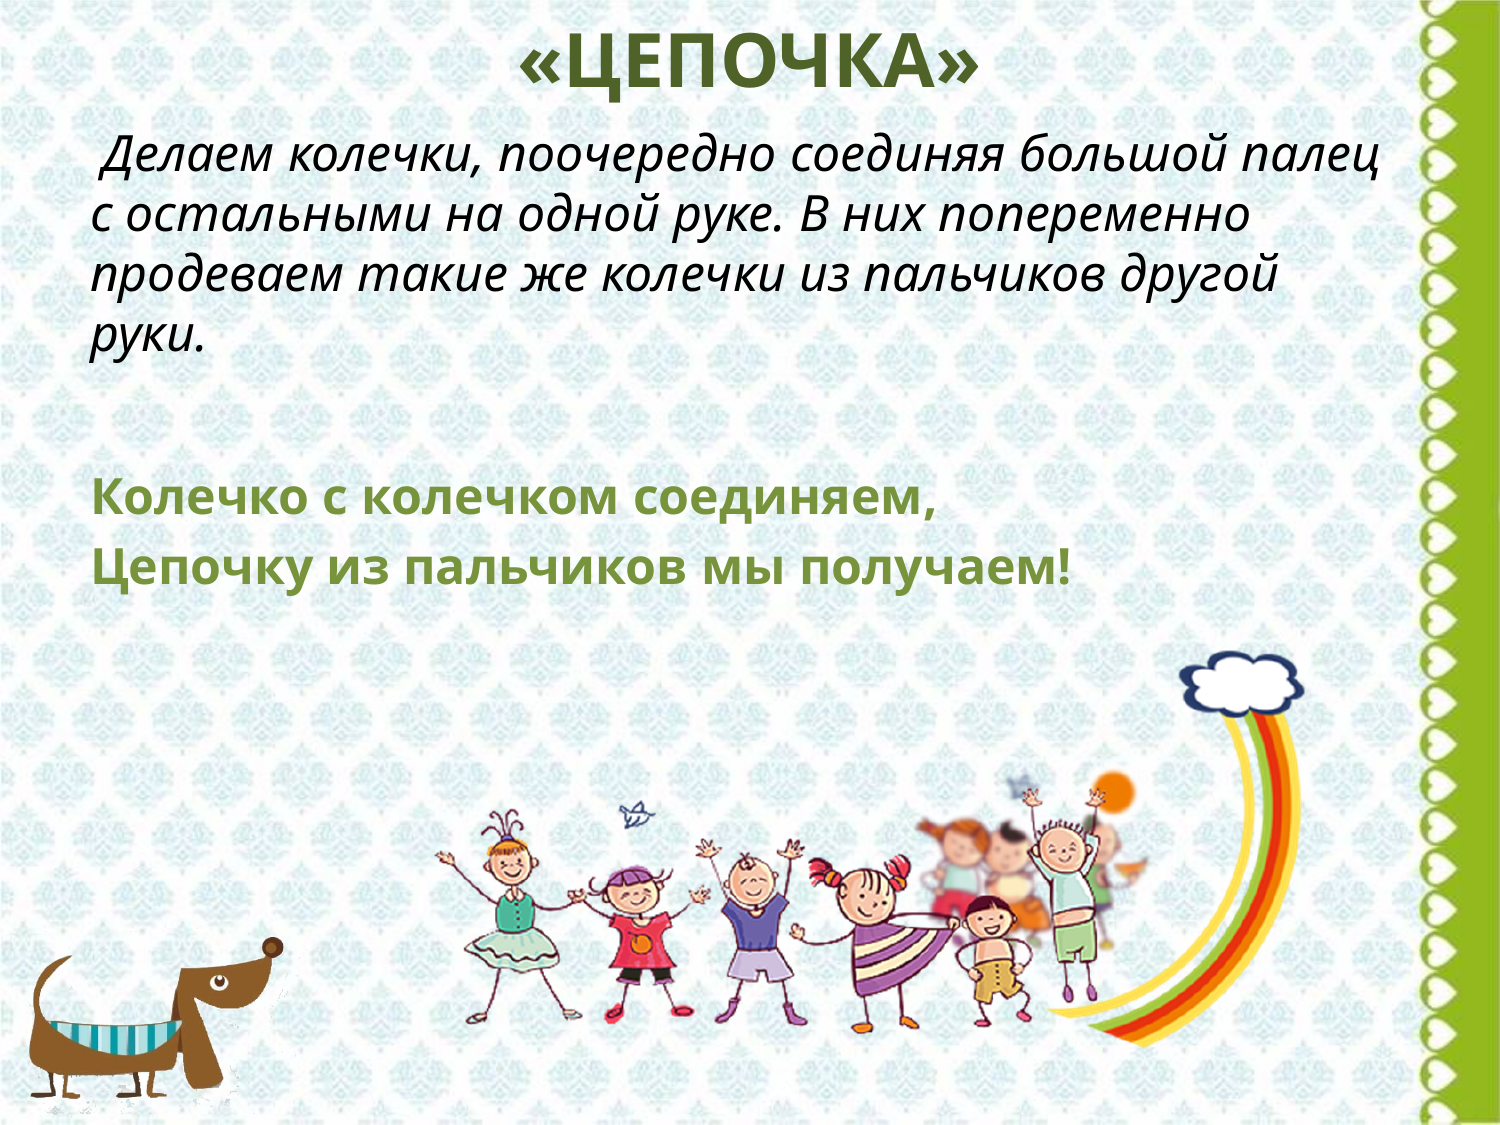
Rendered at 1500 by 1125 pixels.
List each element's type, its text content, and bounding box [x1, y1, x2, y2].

title «ЦЕПОЧКА» [75, 45, 1425, 113]
list Делаем колечки, поочередно соединяя большой палец с остальными на одной руке. В них попеременно продеваем такие же колечки из пальчиков другой руки. Колечко с колечком соединяем, Цепочку из пальчиков мы получаем! [75, 113, 1425, 1005]
picture [0, 0, 1500, 1125]
